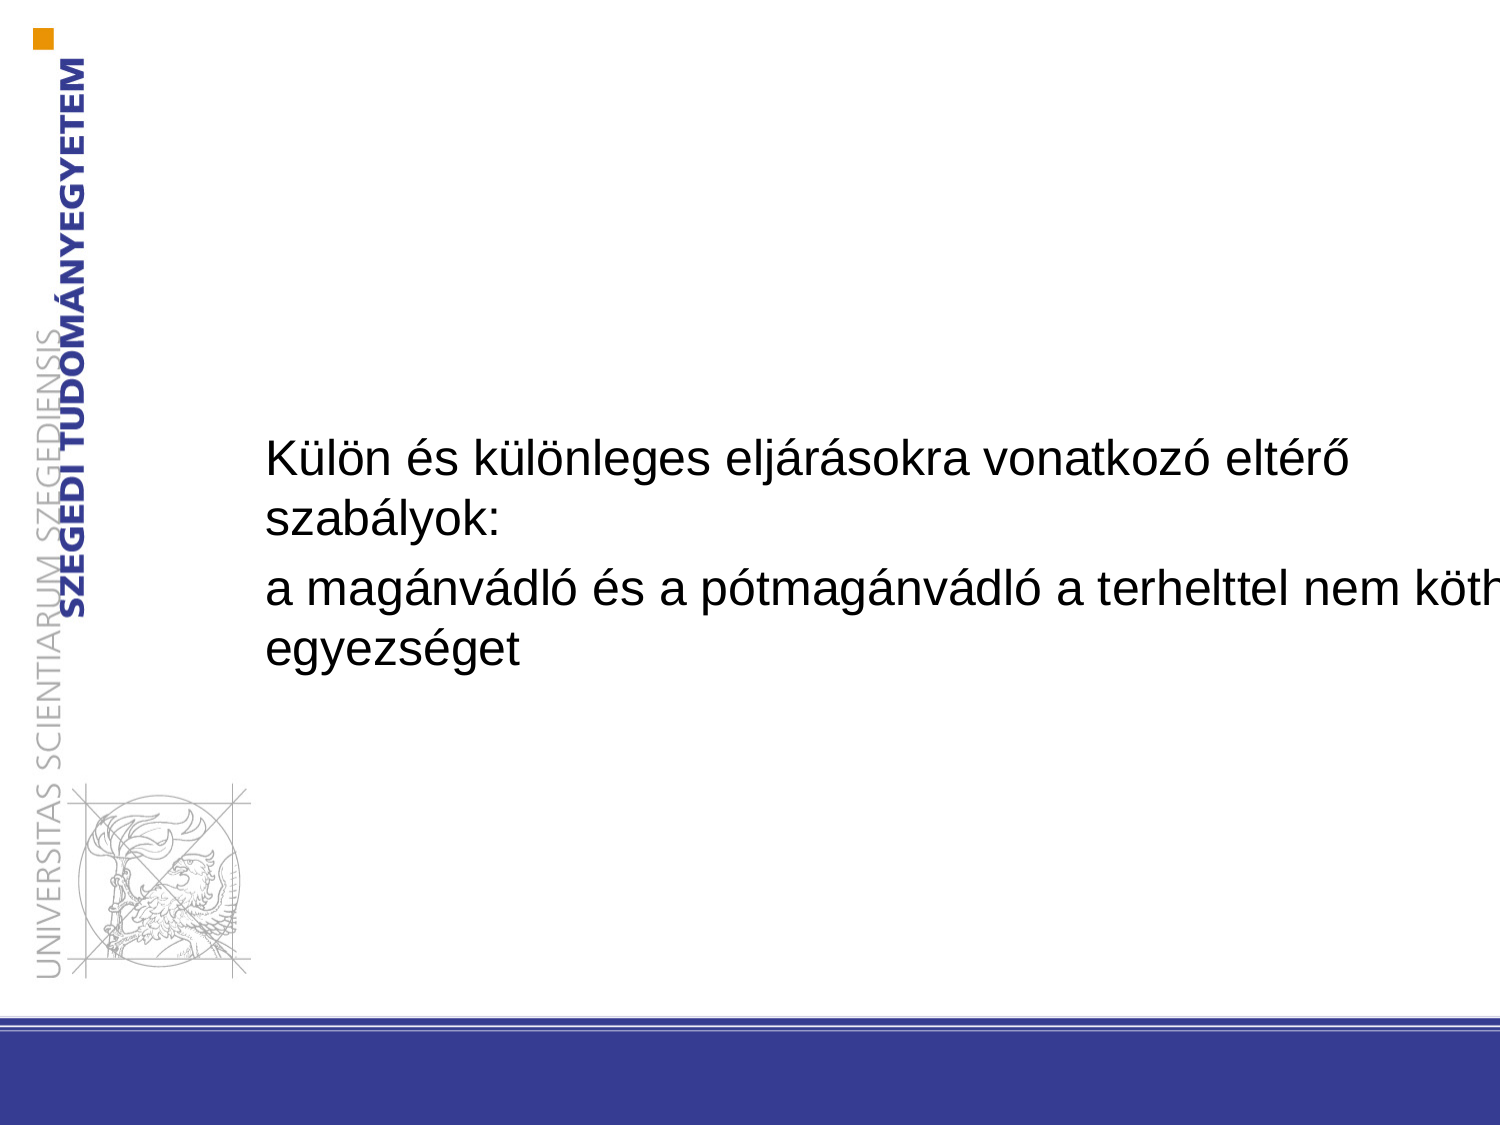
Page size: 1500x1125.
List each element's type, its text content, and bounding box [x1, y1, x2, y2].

list Külön és különleges eljárásokra vonatkozó eltérő szabályok: a magánvádló és a pótmagánvádló a terhelttel nem köthet egyezséget [250, 327, 1500, 885]
title [75, 45, 1425, 233]
picture [0, 0, 1500, 1125]
